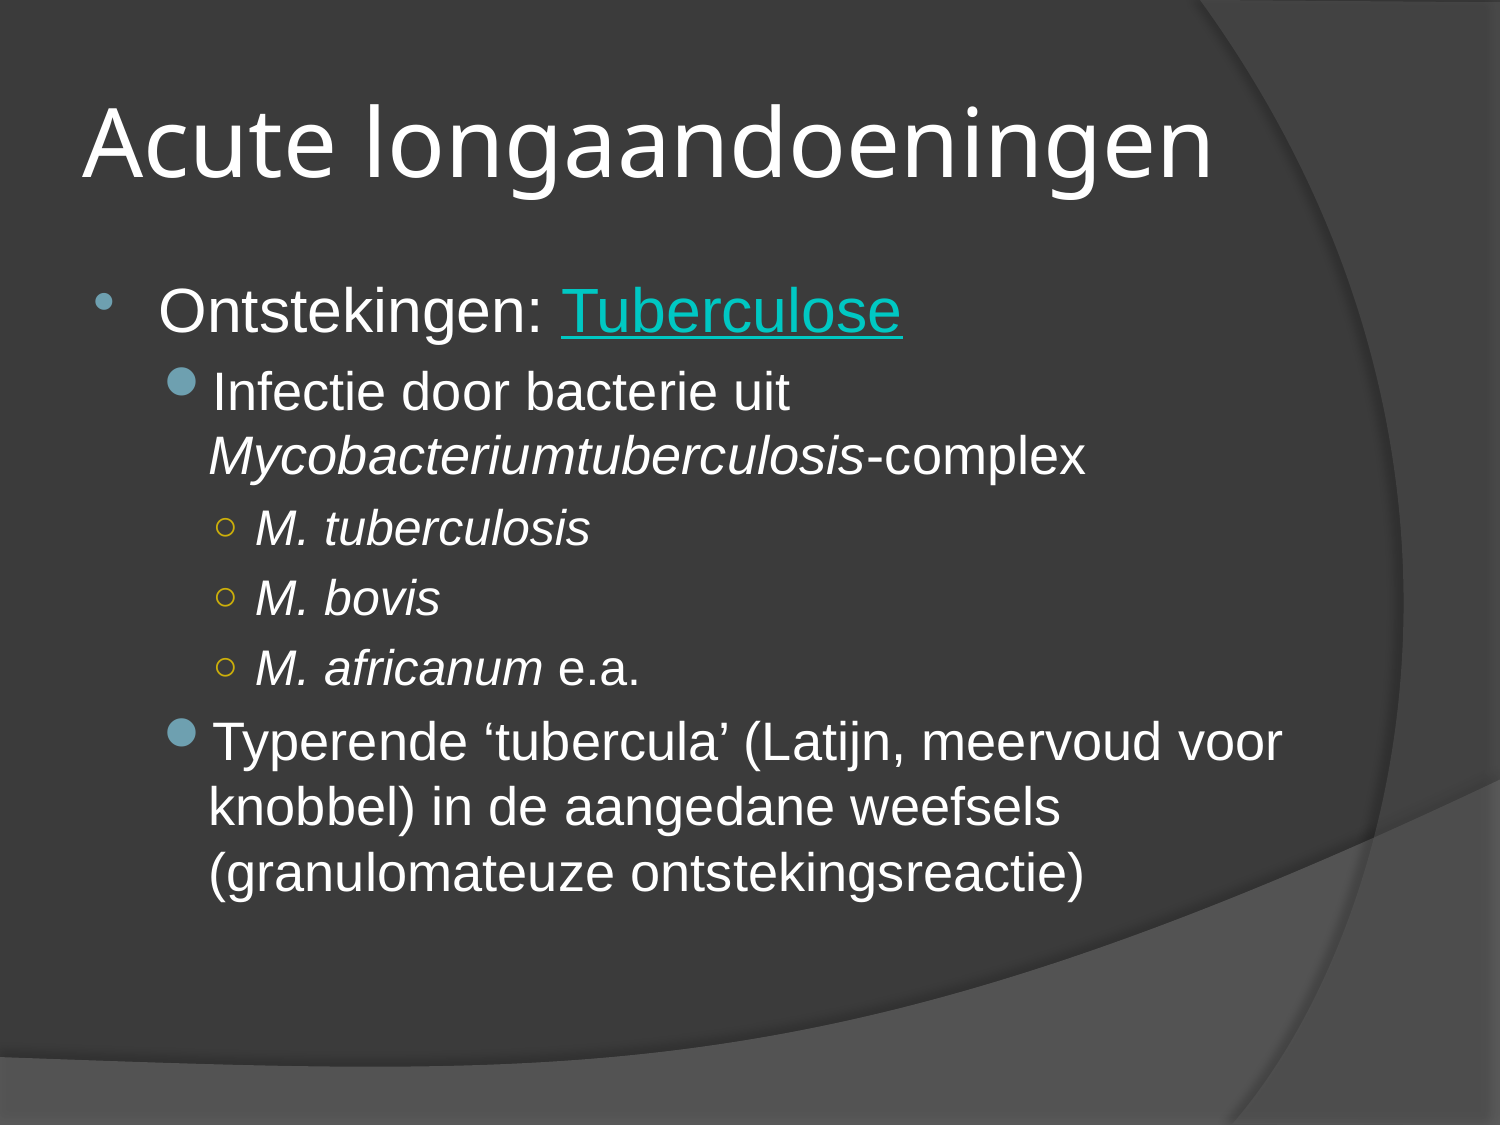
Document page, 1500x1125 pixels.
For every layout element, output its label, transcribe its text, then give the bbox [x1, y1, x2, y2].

title Acute longaandoeningen [75, 45, 1300, 233]
list Ontstekingen: Tuberculose Infectie door bacterie uit Mycobacteriumtuberculosis-complex M. tuberculosis M. bovis M. africanum e.a. Typerende ‘tubercula’ (Latijn, meervoud voor knobbel) in de aangedane weefsels (granulomateuze ontstekingsreactie) [75, 262, 1425, 1125]
